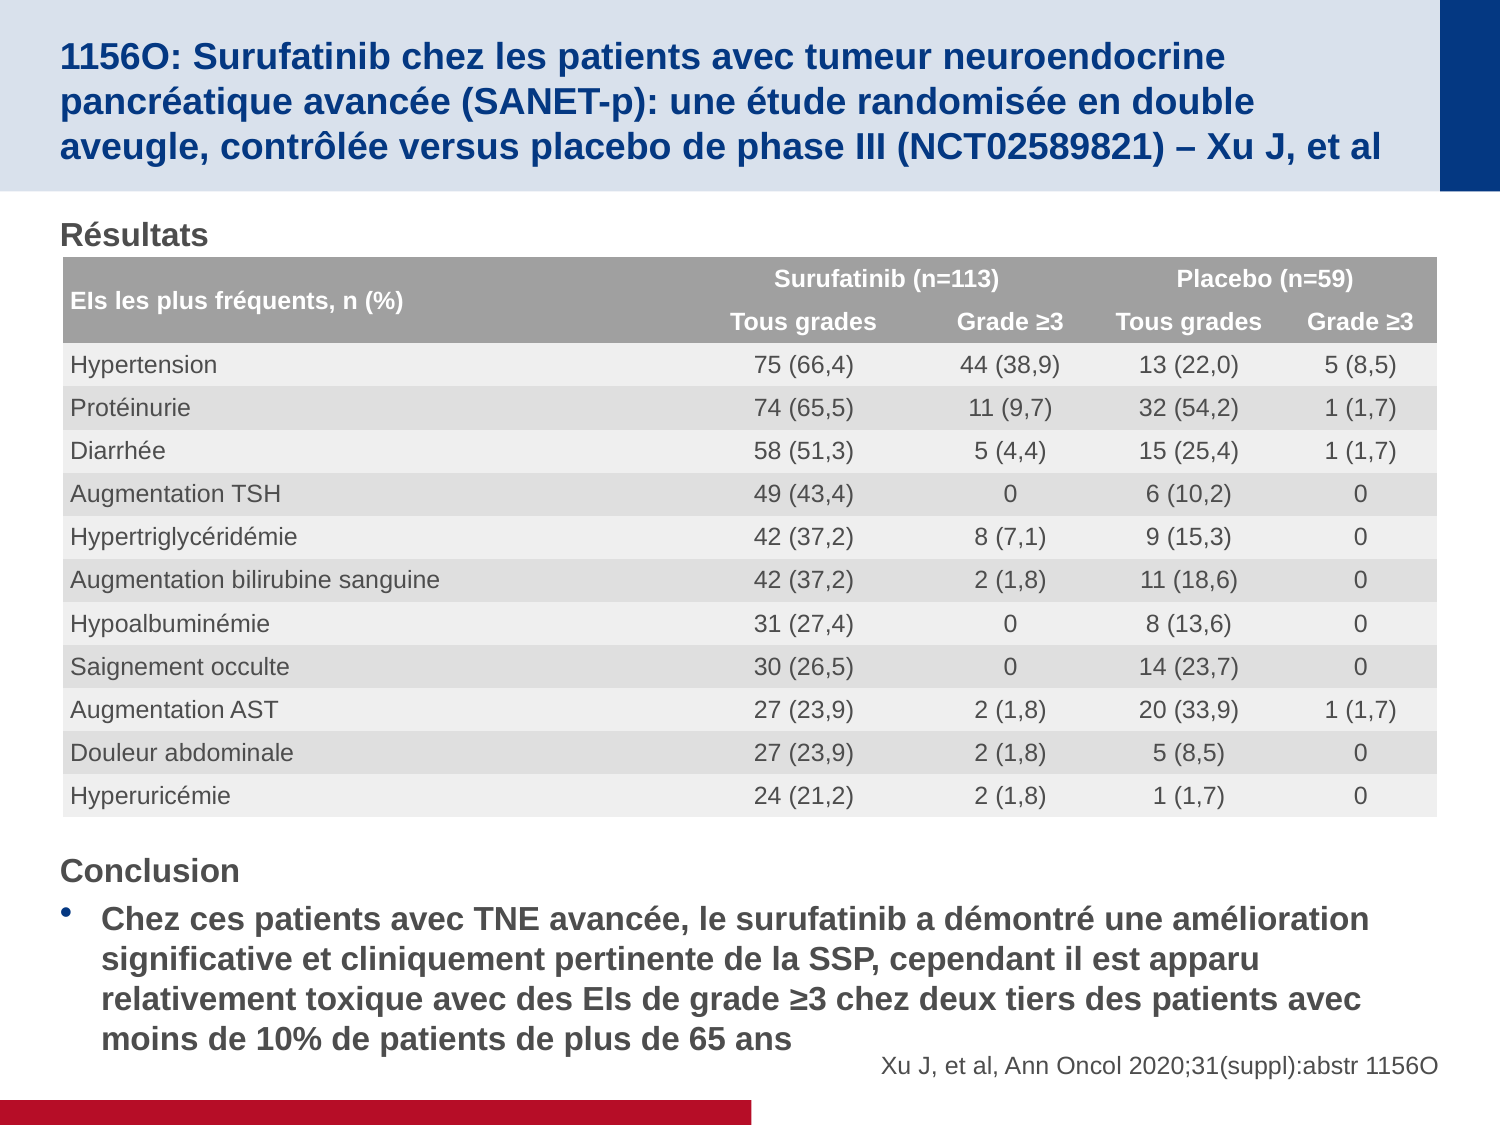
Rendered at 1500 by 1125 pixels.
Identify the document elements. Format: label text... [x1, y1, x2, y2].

table_cell Tous grades [1094, 300, 1285, 343]
table_cell 75 (66,4) [680, 343, 927, 386]
table_cell 8 (7,1) [927, 516, 1094, 559]
table_cell 20 (33,9) [1094, 688, 1285, 731]
table_cell 15 (25,4) [1094, 430, 1285, 473]
table_cell 0 [1285, 645, 1437, 688]
table_cell 13 (22,0) [1094, 343, 1285, 386]
table_cell 5 (4,4) [927, 430, 1094, 473]
table_header EIs les plus fréquents, n (%) [63, 257, 680, 343]
table_cell 49 (43,4) [680, 473, 927, 516]
table_cell 8 (13,6) [1094, 602, 1285, 645]
table_cell 9 (15,3) [1094, 516, 1285, 559]
title 1156O: Surufatinib chez les patients avec tumeur neuroendocrine pancréatique avancée (SANET-p): une étude randomisée en double aveugle, contrôlée versus placebo de phase III (NCT02589821) – Xu J, et al [59, 29, 1412, 162]
table_cell 31 (27,4) [680, 602, 927, 645]
table_cell 0 [1285, 516, 1437, 559]
table_cell 0 [927, 645, 1094, 688]
table_header Surufatinib (n=113) [680, 257, 1094, 300]
table_cell 74 (65,5) [680, 386, 927, 430]
table_cell 14 (23,7) [1094, 645, 1285, 688]
table_cell 0 [1285, 473, 1437, 516]
table_cell Protéinurie [63, 386, 680, 430]
table_cell Augmentation TSH [63, 473, 680, 516]
table_cell Douleur abdominale [63, 731, 680, 774]
table_cell Saignement occulte [63, 645, 680, 688]
table_cell 42 (37,2) [680, 516, 927, 559]
table_cell 27 (23,9) [680, 688, 927, 731]
table_cell 1 (1,7) [1285, 430, 1437, 473]
table_cell 0 [1285, 774, 1437, 817]
table_cell 0 [1285, 731, 1437, 774]
table_cell Tous grades [680, 300, 927, 343]
table_cell 0 [927, 602, 1094, 645]
table_cell Diarrhée [63, 430, 680, 473]
table_cell 2 (1,8) [927, 731, 1094, 774]
table_cell 30 (26,5) [680, 645, 927, 688]
table_cell 58 (51,3) [680, 430, 927, 473]
table_cell 42 (37,2) [680, 559, 927, 602]
table_cell 1 (1,7) [1094, 774, 1285, 817]
table_cell 5 (8,5) [1094, 731, 1285, 774]
table_cell 44 (38,9) [927, 343, 1094, 386]
table_cell Hypertension [63, 343, 680, 386]
table_cell Grade ≥3 [927, 300, 1094, 343]
table_cell 5 (8,5) [1285, 343, 1437, 386]
table_cell Hypoalbuminémie [63, 602, 680, 645]
table_cell 2 (1,8) [927, 559, 1094, 602]
table_cell 11 (18,6) [1094, 559, 1285, 602]
table_cell 2 (1,8) [927, 774, 1094, 817]
table_cell 2 (1,8) [927, 688, 1094, 731]
table_cell 0 [1285, 559, 1437, 602]
table_cell 11 (9,7) [927, 386, 1094, 430]
table_cell Augmentation bilirubine sanguine [63, 559, 680, 602]
table_cell Grade ≥3 [1285, 300, 1437, 343]
table_cell 0 [927, 473, 1094, 516]
table_cell Hypertriglycéridémie [63, 516, 680, 559]
table_cell 1 (1,7) [1285, 386, 1437, 430]
table_cell 27 (23,9) [680, 731, 927, 774]
list Xu J, et al, Ann Oncol 2020;31(suppl):abstr 1156O [762, 999, 1441, 1080]
table_cell 24 (21,2) [680, 774, 927, 817]
table_cell 32 (54,2) [1094, 386, 1285, 430]
table_cell 0 [1285, 602, 1437, 645]
table_cell Hyperuricémie [63, 774, 680, 817]
table_cell 1 (1,7) [1285, 688, 1437, 731]
list Résultats Conclusion Chez ces patients avec TNE avancée, le surufatinib a démontré une amélioration significative et cliniquement pertinente de la SSP, cependant il est apparu relativement toxique avec des EIs de grade ≥3 chez deux tiers des patients avec moins de 10% de patients de plus de 65 ans [59, 205, 1441, 985]
table_cell Augmentation AST [63, 688, 680, 731]
table_cell 6 (10,2) [1094, 473, 1285, 516]
table_header Placebo (n=59) [1094, 257, 1437, 300]
